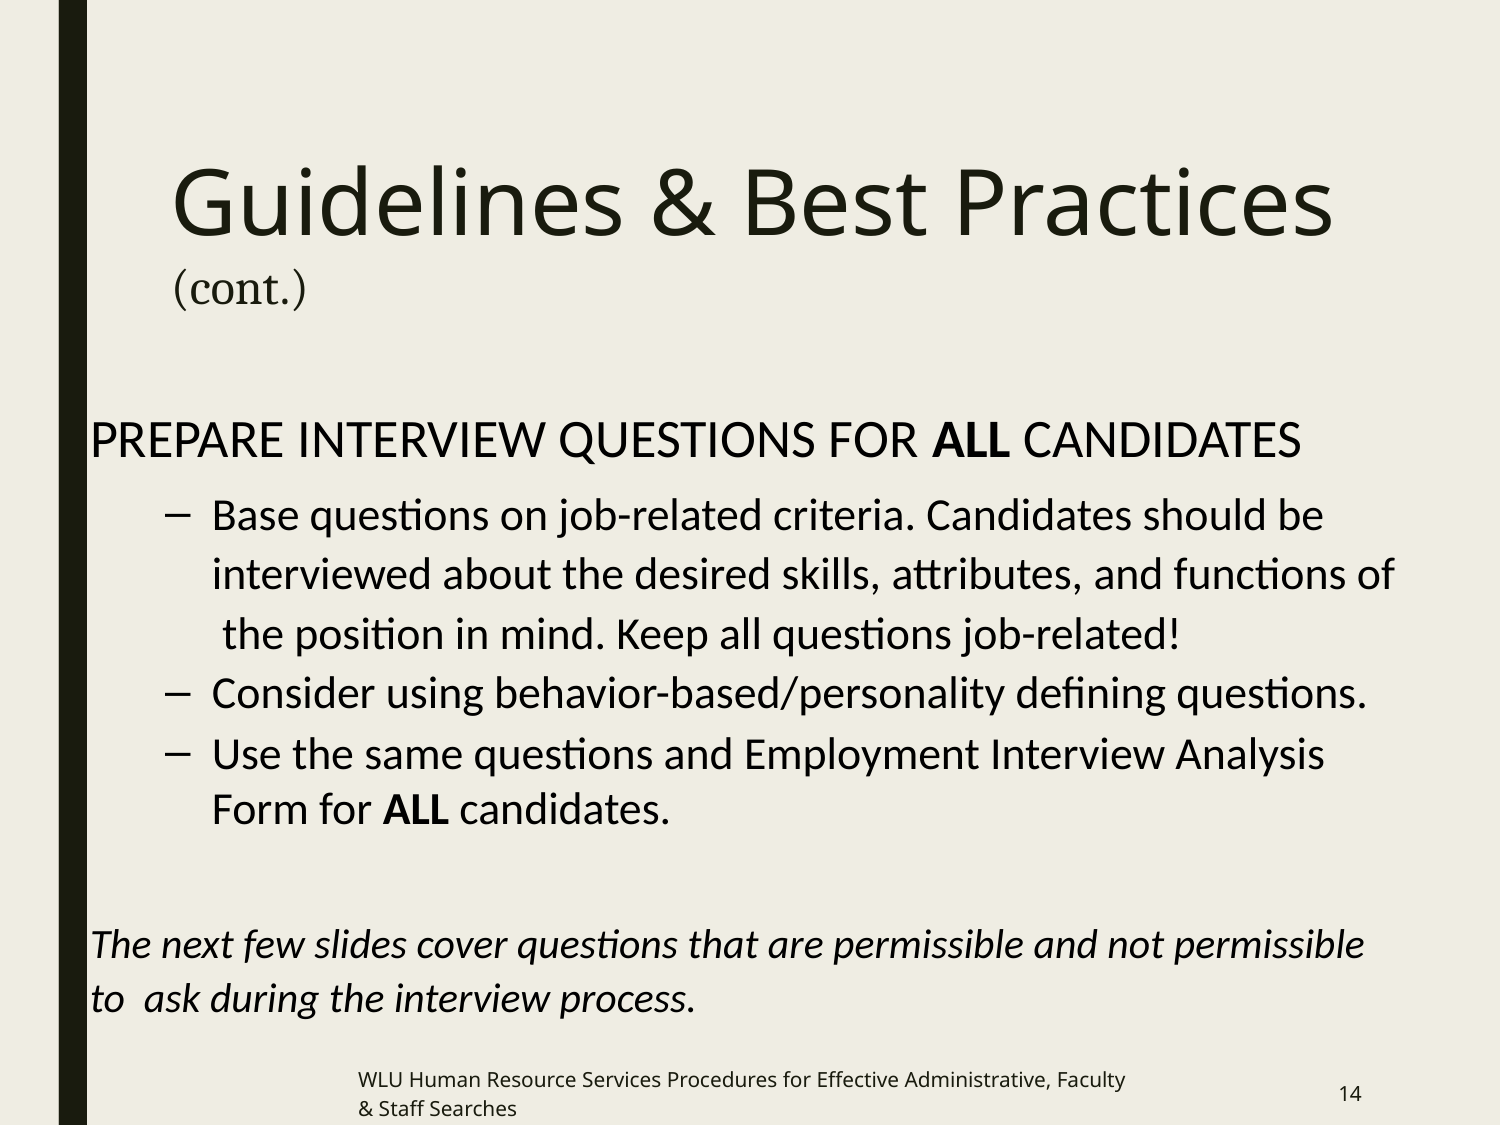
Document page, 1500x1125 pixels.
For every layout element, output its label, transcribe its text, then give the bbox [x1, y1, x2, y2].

title Guidelines & Best Practices (cont.) [168, 112, 1351, 357]
footer WLU Human Resource Services Procedures for Effective Administrative, Faculty & Staff Searches [355, 1058, 1129, 1125]
slide_number 14 [1165, 1058, 1362, 1125]
text_box PREPARE INTERVIEW QUESTIONS FOR ALL CANDIDATES Base questions on job-related criteria. Candidates should be interviewed about the desired skills, attributes, and functions of the position in mind. Keep all questions job-related! Consider using behavior-based/personality defining questions. Use the same questions and Employment Interview Analysis Form for ALL candidates. The next few slides cover questions that are permissible and not permissible to ask during the interview process. [87, 403, 1409, 1022]
